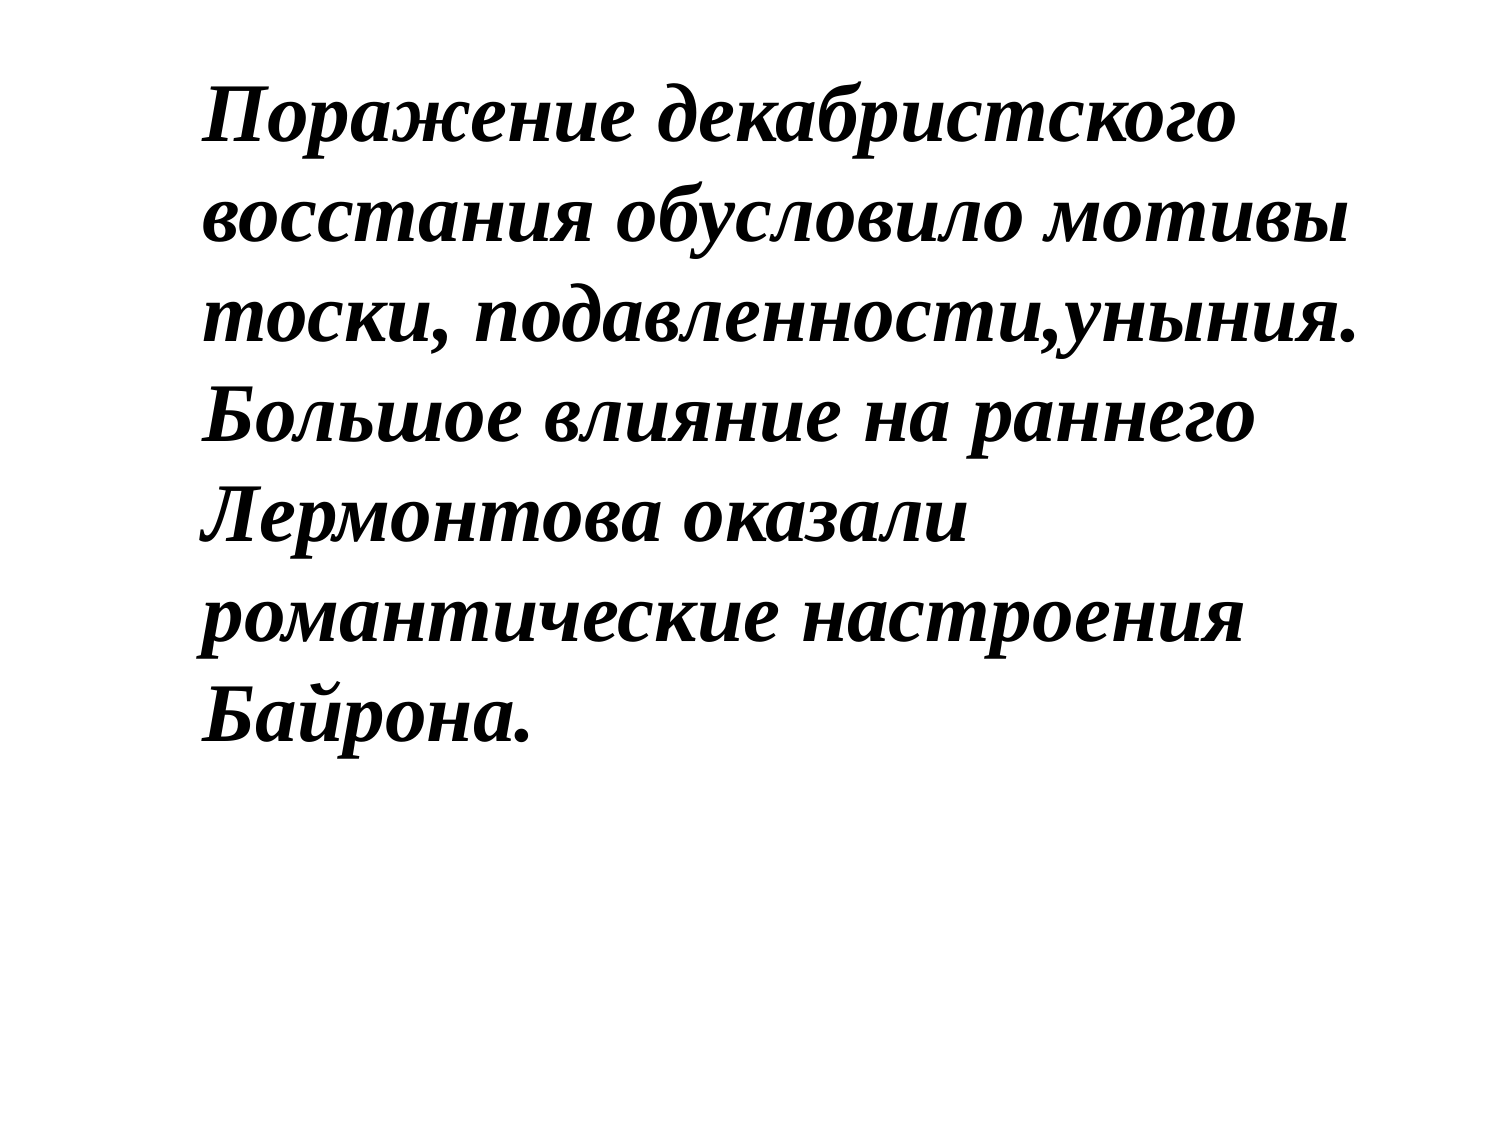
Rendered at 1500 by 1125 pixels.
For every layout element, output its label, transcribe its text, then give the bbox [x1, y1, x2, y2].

text_box Поражение декабристского восстания обусловило мотивы тоски, подавленности,уныния. Большое влияние на раннего Лермонтова оказали романтические настроения Байрона. [187, 50, 1442, 766]
